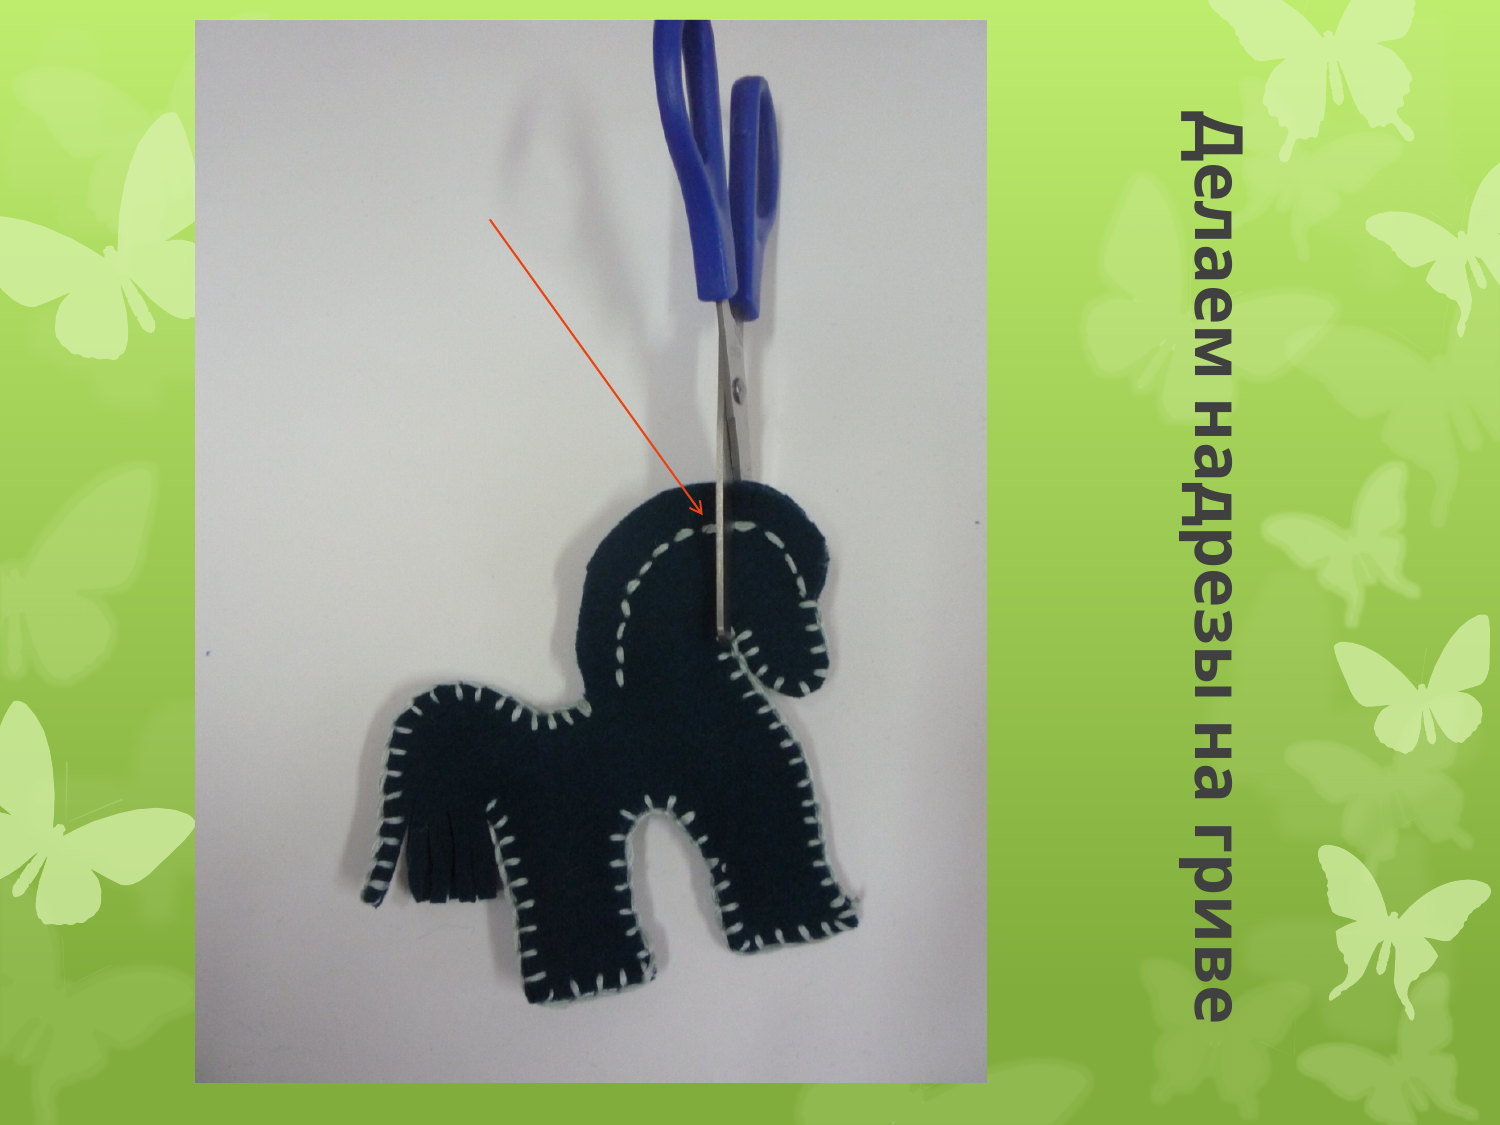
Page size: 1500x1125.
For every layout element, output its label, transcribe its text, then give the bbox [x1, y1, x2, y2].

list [58, 154, 1123, 947]
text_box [489, 219, 704, 516]
title Делаем надрезы на гриве [1021, 31, 1424, 1106]
picture [195, 947, 987, 1083]
picture [195, 21, 987, 154]
